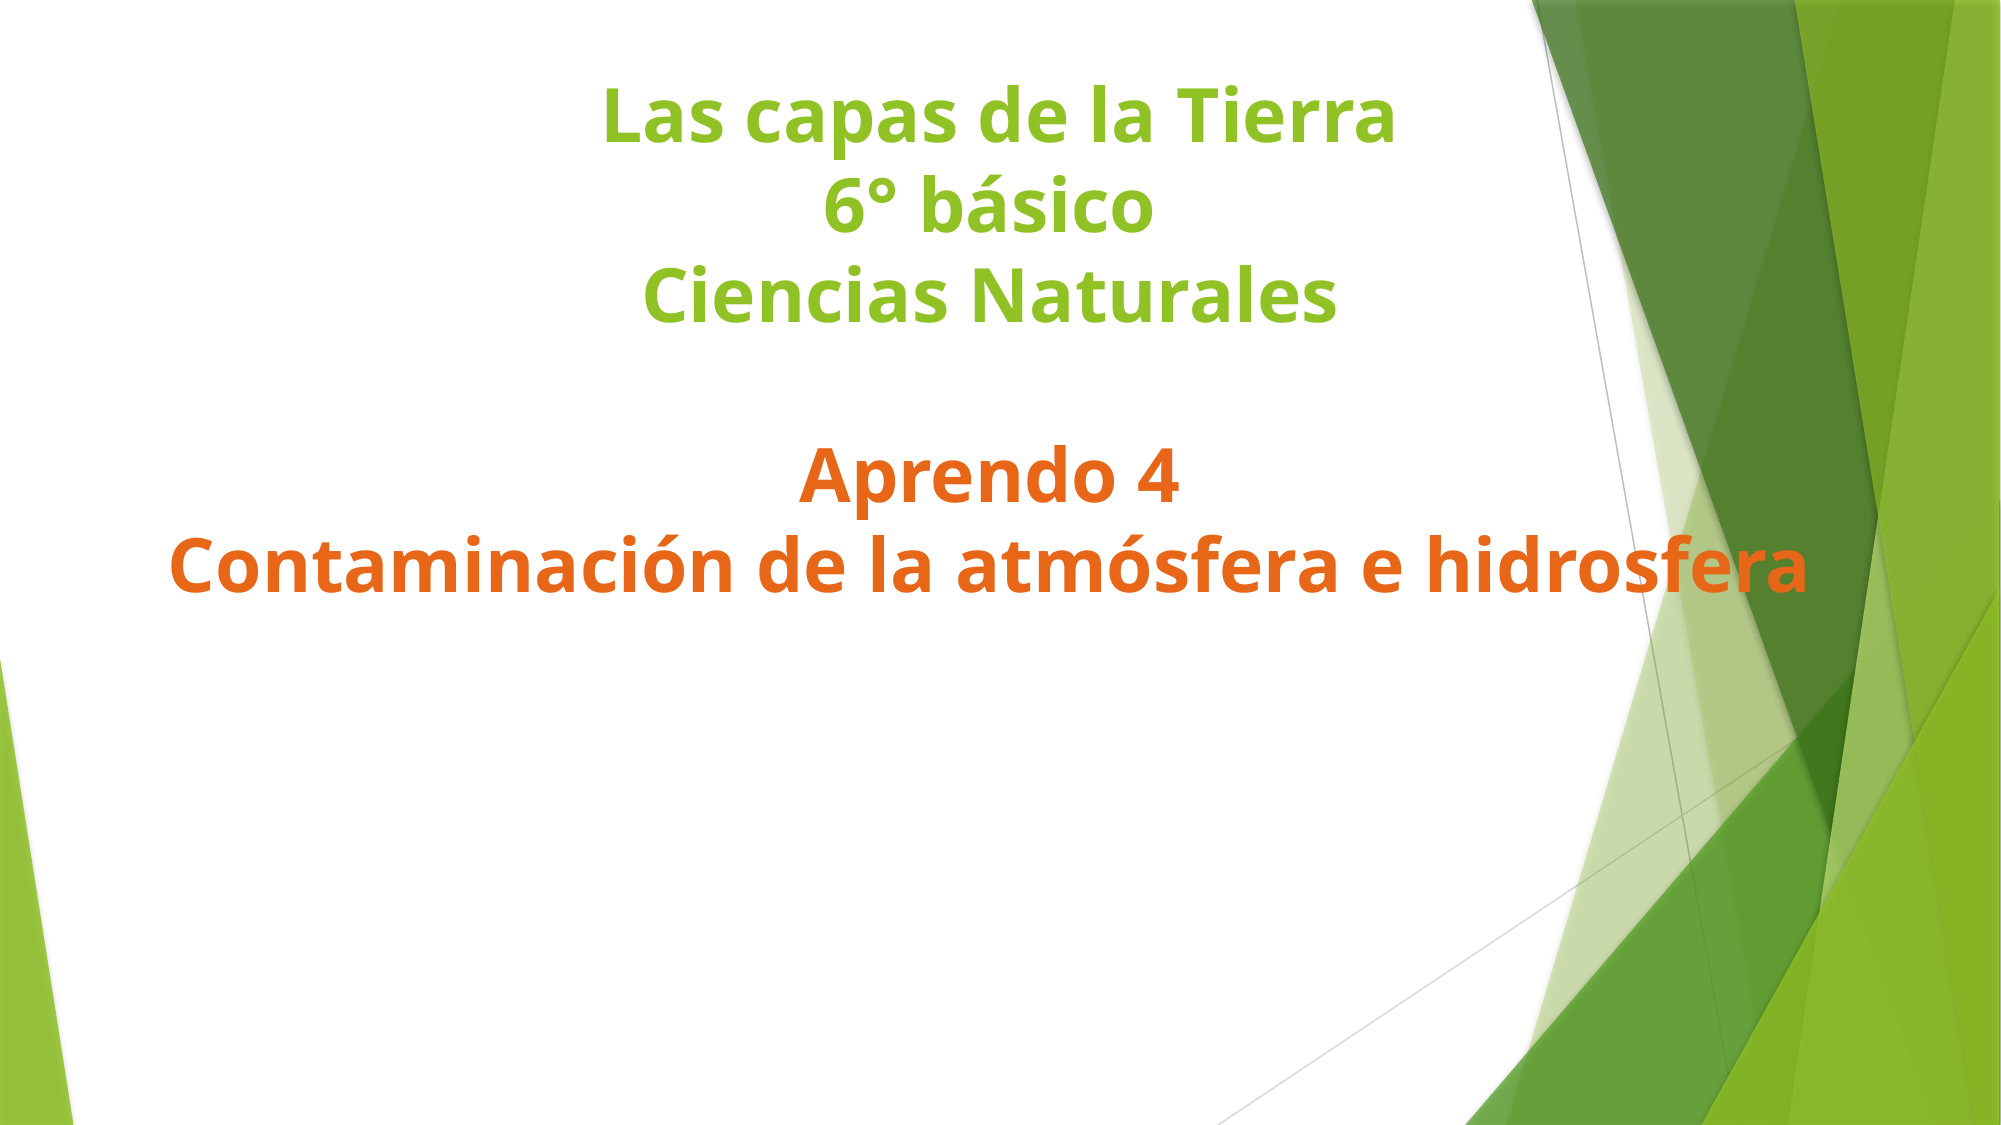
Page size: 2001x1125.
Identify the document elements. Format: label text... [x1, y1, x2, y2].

title Las capas de la Tierra 6° básico Ciencias Naturales Aprendo 4 Contaminación de la atmósfera e hidrosfera [137, 59, 1863, 1035]
